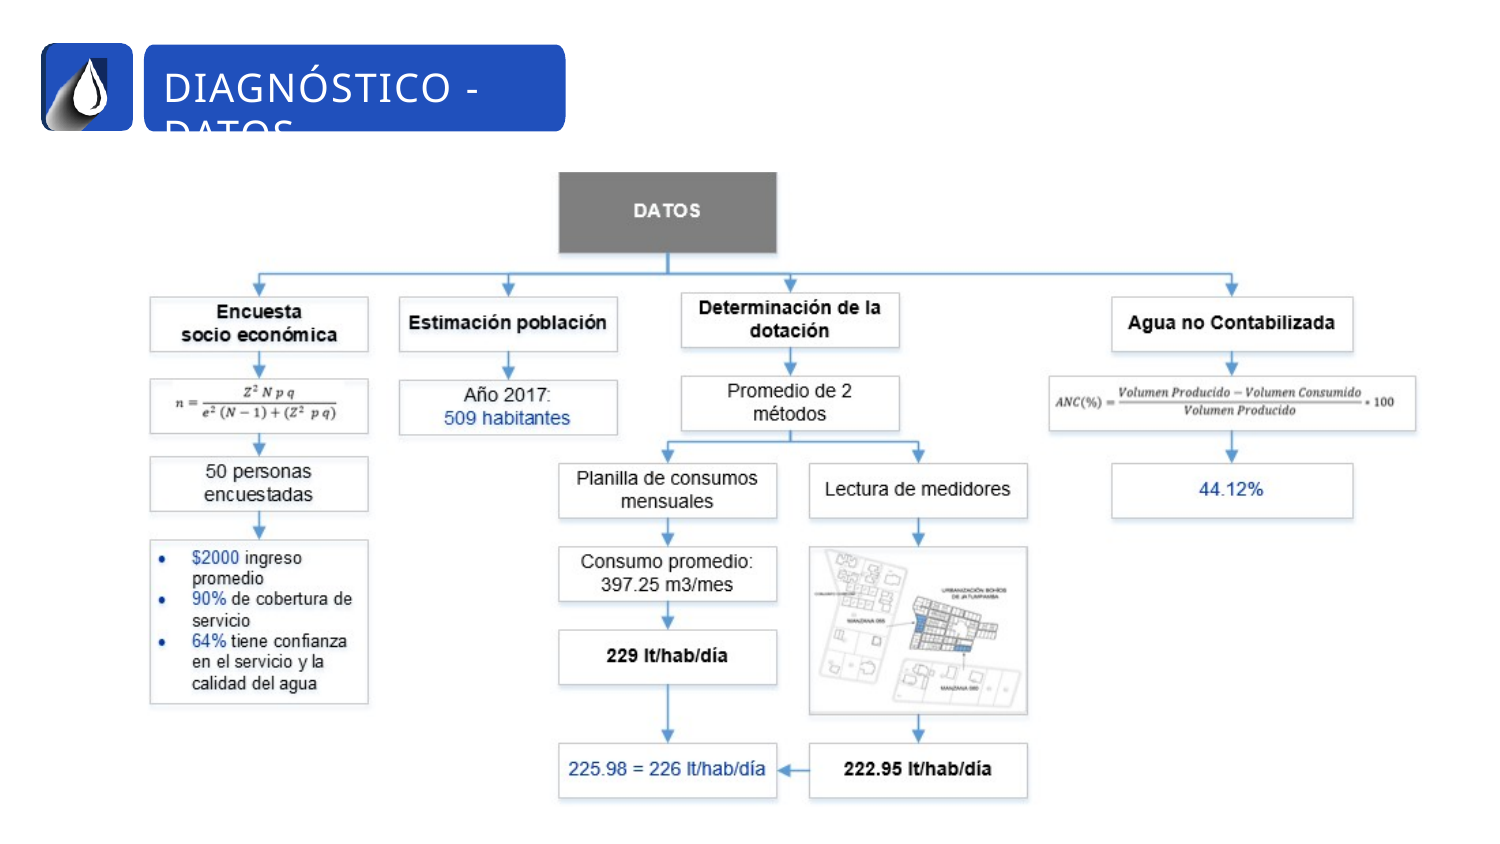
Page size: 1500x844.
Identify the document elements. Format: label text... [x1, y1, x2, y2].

text_box [147, 172, 1422, 807]
text_box DIAGNÓSTICO - DATOS [160, 60, 547, 158]
text_box [143, 44, 566, 132]
text_box [41, 43, 133, 131]
